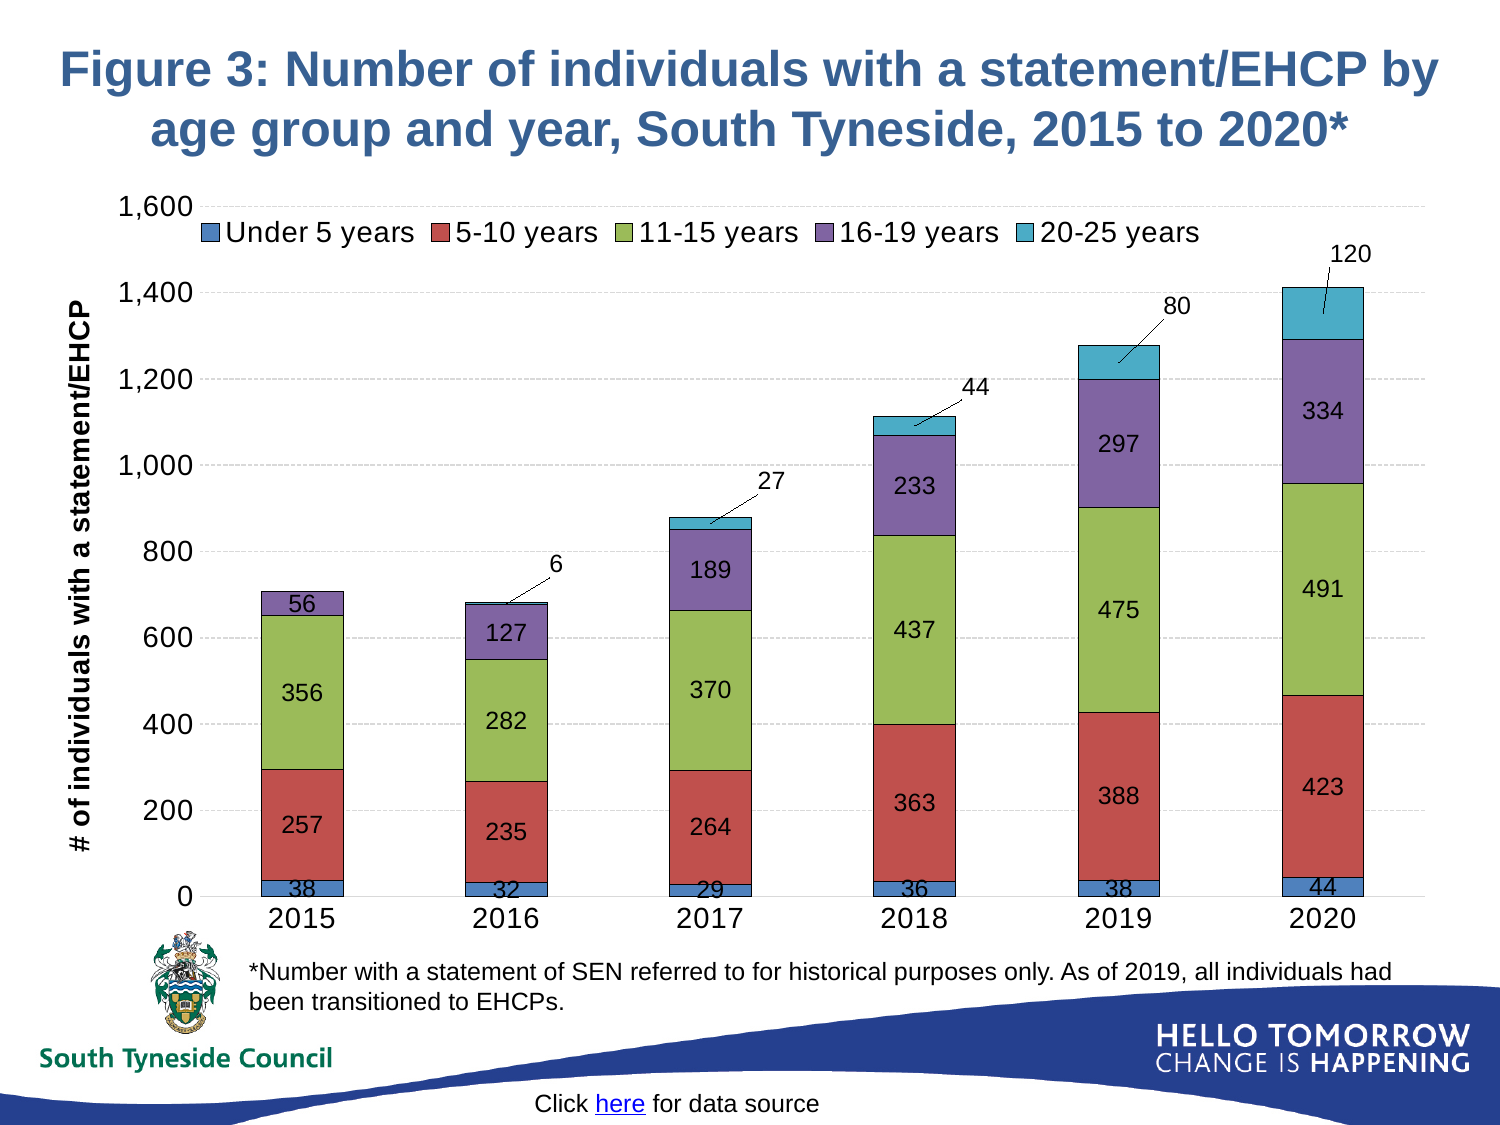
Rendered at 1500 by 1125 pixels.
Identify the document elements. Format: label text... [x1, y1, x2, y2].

title Figure 3: Number of individuals with a statement/EHCP by age group and year, South Tyneside, 2015 to 2020* [41, 33, 1459, 159]
text_box *Number with a statement of SEN referred to for historical purposes only. As of 2019, all individuals had been transitioned to EHCPs. [234, 985, 1440, 1023]
text_box Click here for data source [516, 1079, 839, 1125]
chart [41, 178, 1459, 977]
picture [0, 0, 1500, 1125]
